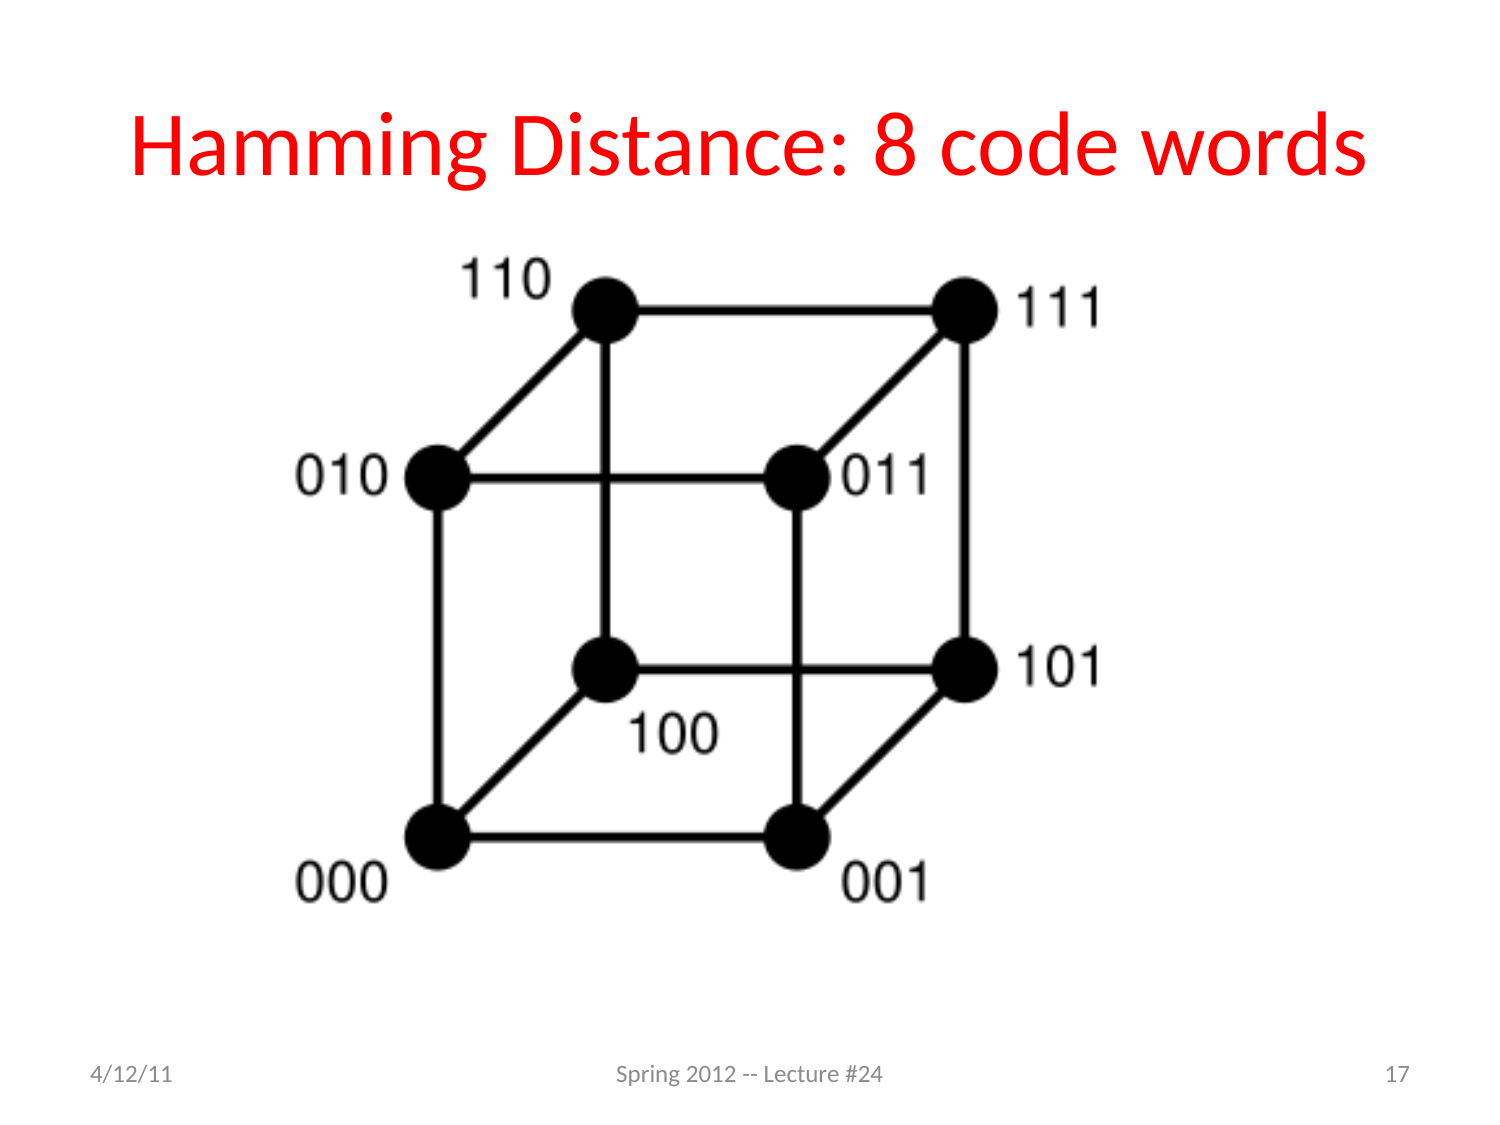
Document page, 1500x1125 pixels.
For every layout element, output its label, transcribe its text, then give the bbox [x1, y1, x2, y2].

slide_number 17 [1074, 1042, 1425, 1103]
footer Spring 2012 -- Lecture #24 [512, 1042, 988, 1103]
picture [247, 230, 1157, 948]
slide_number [75, 1042, 425, 1103]
title Hamming Distance: 8 code words [75, 45, 1425, 233]
